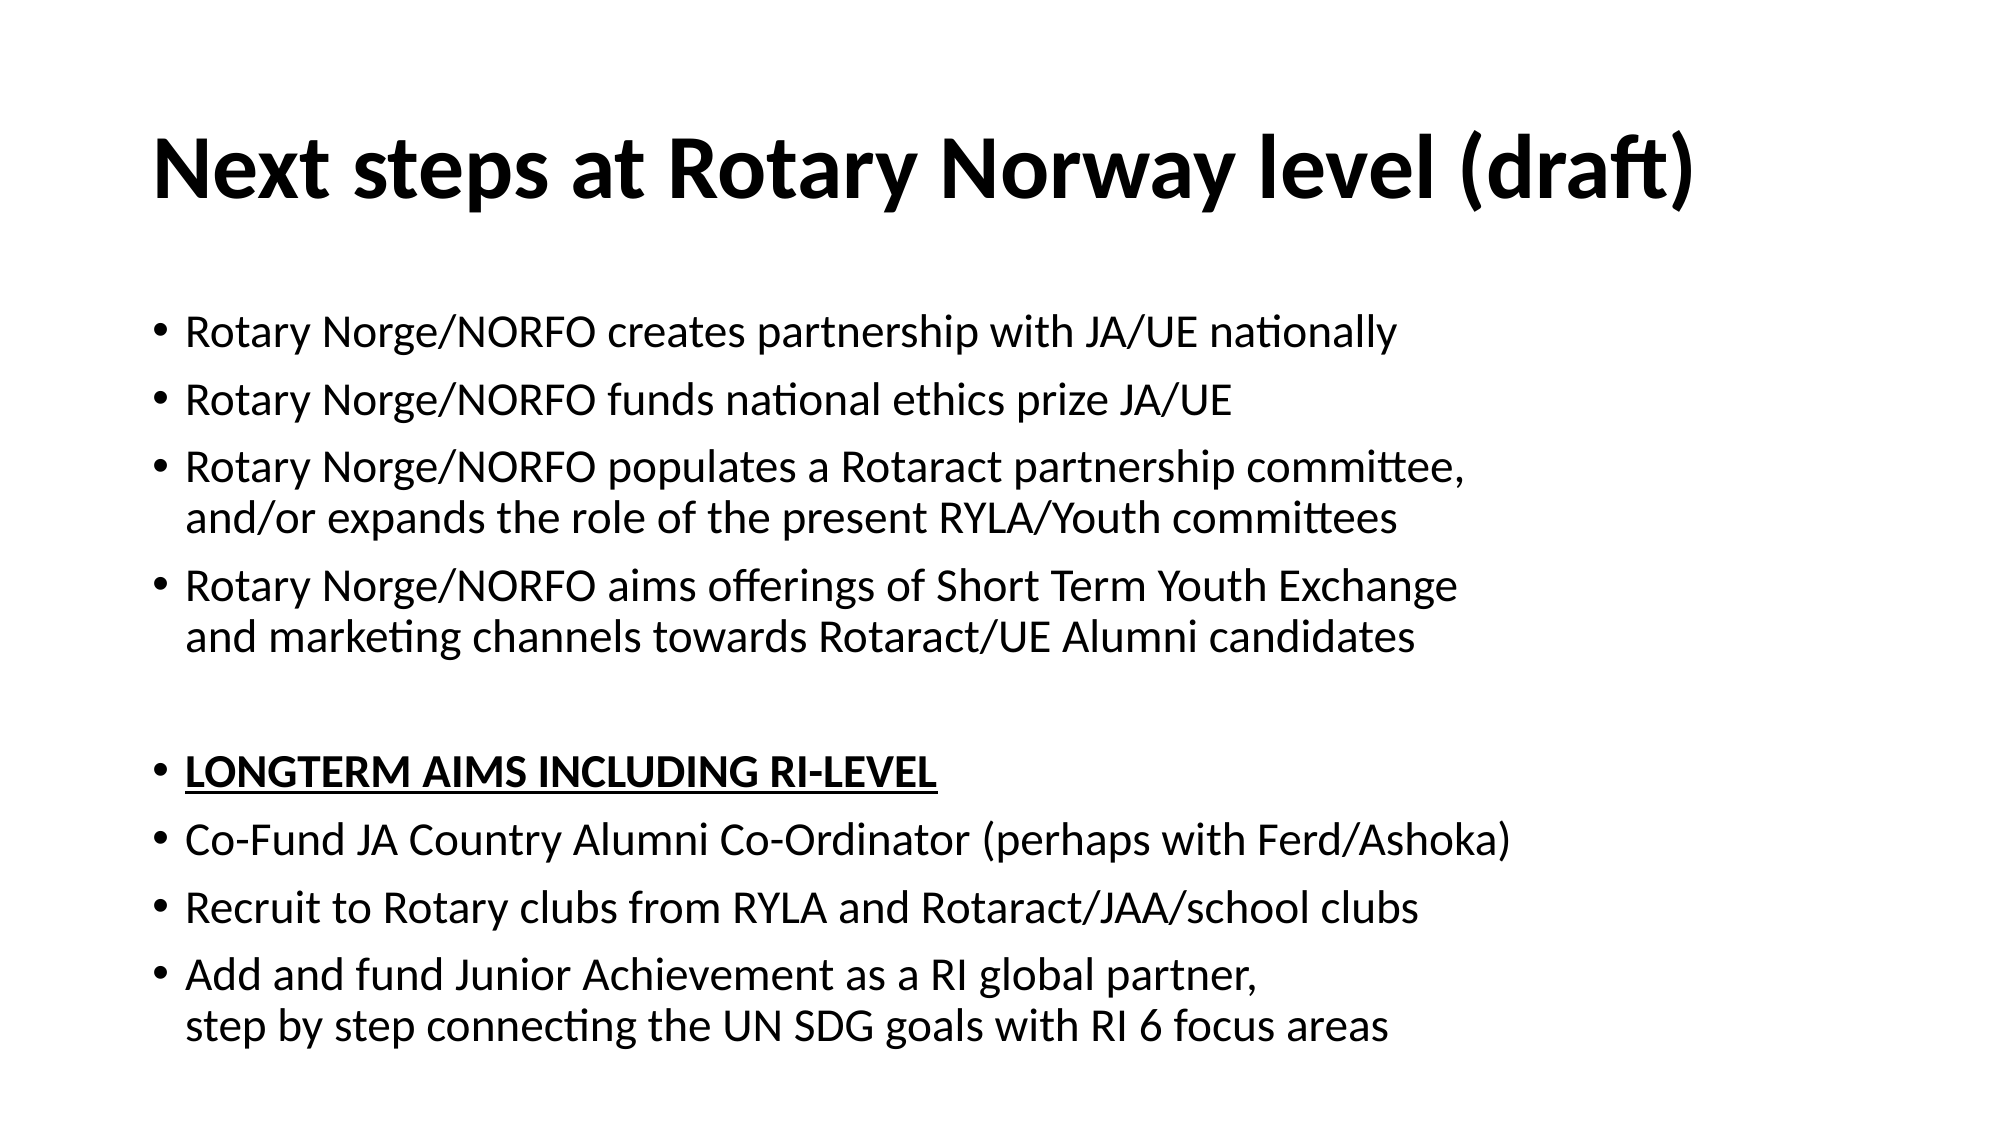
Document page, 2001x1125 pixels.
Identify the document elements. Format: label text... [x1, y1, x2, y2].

list Rotary Norge/NORFO creates partnership with JA/UE nationally Rotary Norge/NORFO funds national ethics prize JA/UE Rotary Norge/NORFO populates a Rotaract partnership committee, and/or expands the role of the present RYLA/Youth committees Rotary Norge/NORFO aims offerings of Short Term Youth Exchange and marketing channels towards Rotaract/UE Alumni candidates LONGTERM AIMS INCLUDING RI-LEVEL Co-Fund JA Country Alumni Co-Ordinator (perhaps with Ferd/Ashoka) Recruit to Rotary clubs from RYLA and Rotaract/JAA/school clubs Add and fund Junior Achievement as a RI global partner, step by step connecting the UN SDG goals with RI 6 focus areas [137, 299, 1893, 1066]
title Next steps at Rotary Norway level (draft) [137, 59, 1863, 278]
